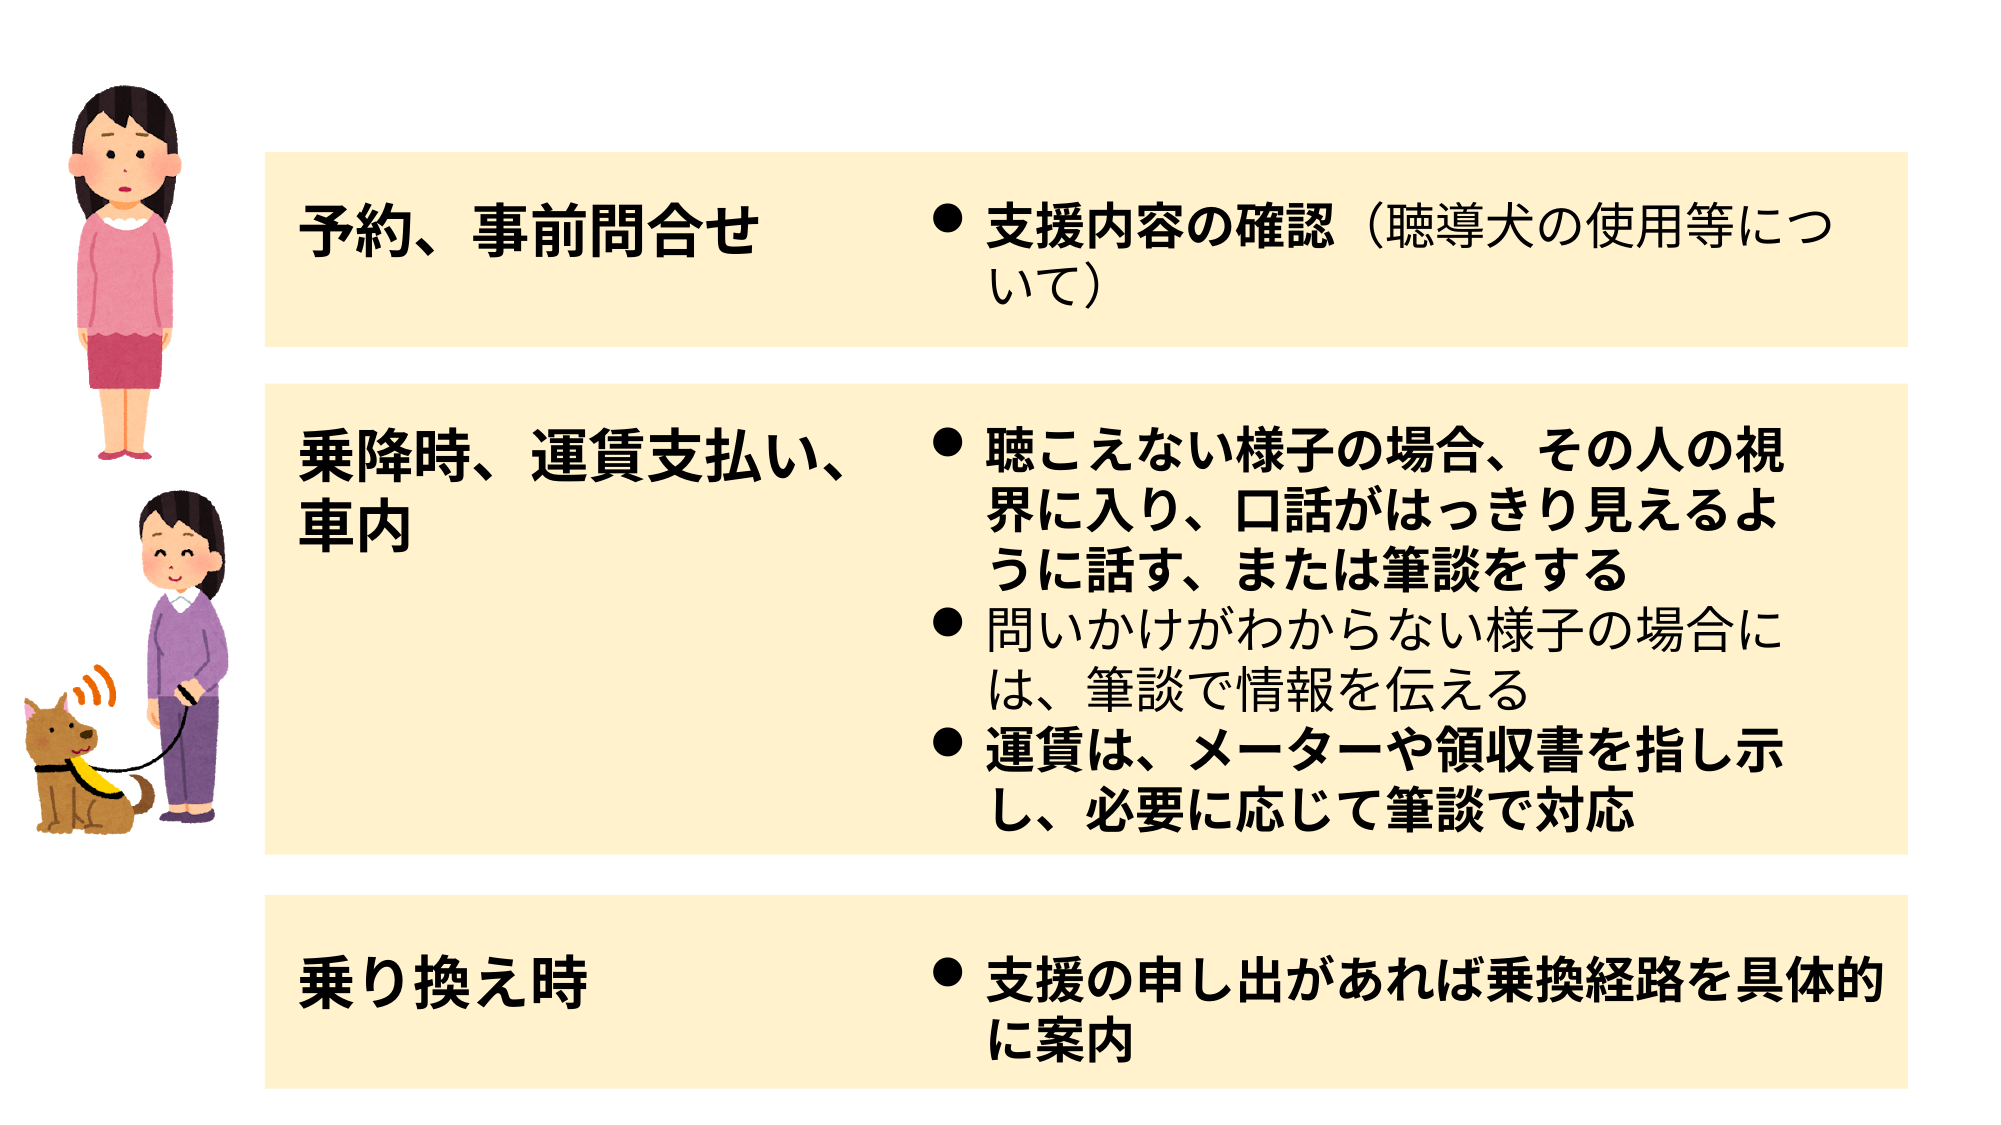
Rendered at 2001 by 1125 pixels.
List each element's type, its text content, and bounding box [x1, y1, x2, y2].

text_box 聴こえない様子の場合、その人の視界に入り、口話がはっきり見えるように話す、または筆談をする 問いかけがわからない様子の場合には、筆談で情報を伝える 運賃は、メーターや領収書を指し示し、必要に応じて筆談で対応 [914, 411, 1842, 847]
text_box [264, 383, 1909, 856]
text_box 支援内容の確認（聴導犬の使用等について） [914, 187, 1885, 322]
text_box 乗り換え時 [282, 938, 849, 1024]
text_box 乗降時、運賃支払い、車内 [282, 411, 849, 567]
text_box [264, 894, 1909, 1090]
text_box 支援の申し出があれば乗換経路を具体的に案内 [914, 941, 1908, 1076]
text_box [8, 476, 241, 858]
text_box [264, 151, 1909, 348]
picture [66, 84, 183, 462]
text_box 予約、事前問合せ [282, 187, 849, 272]
